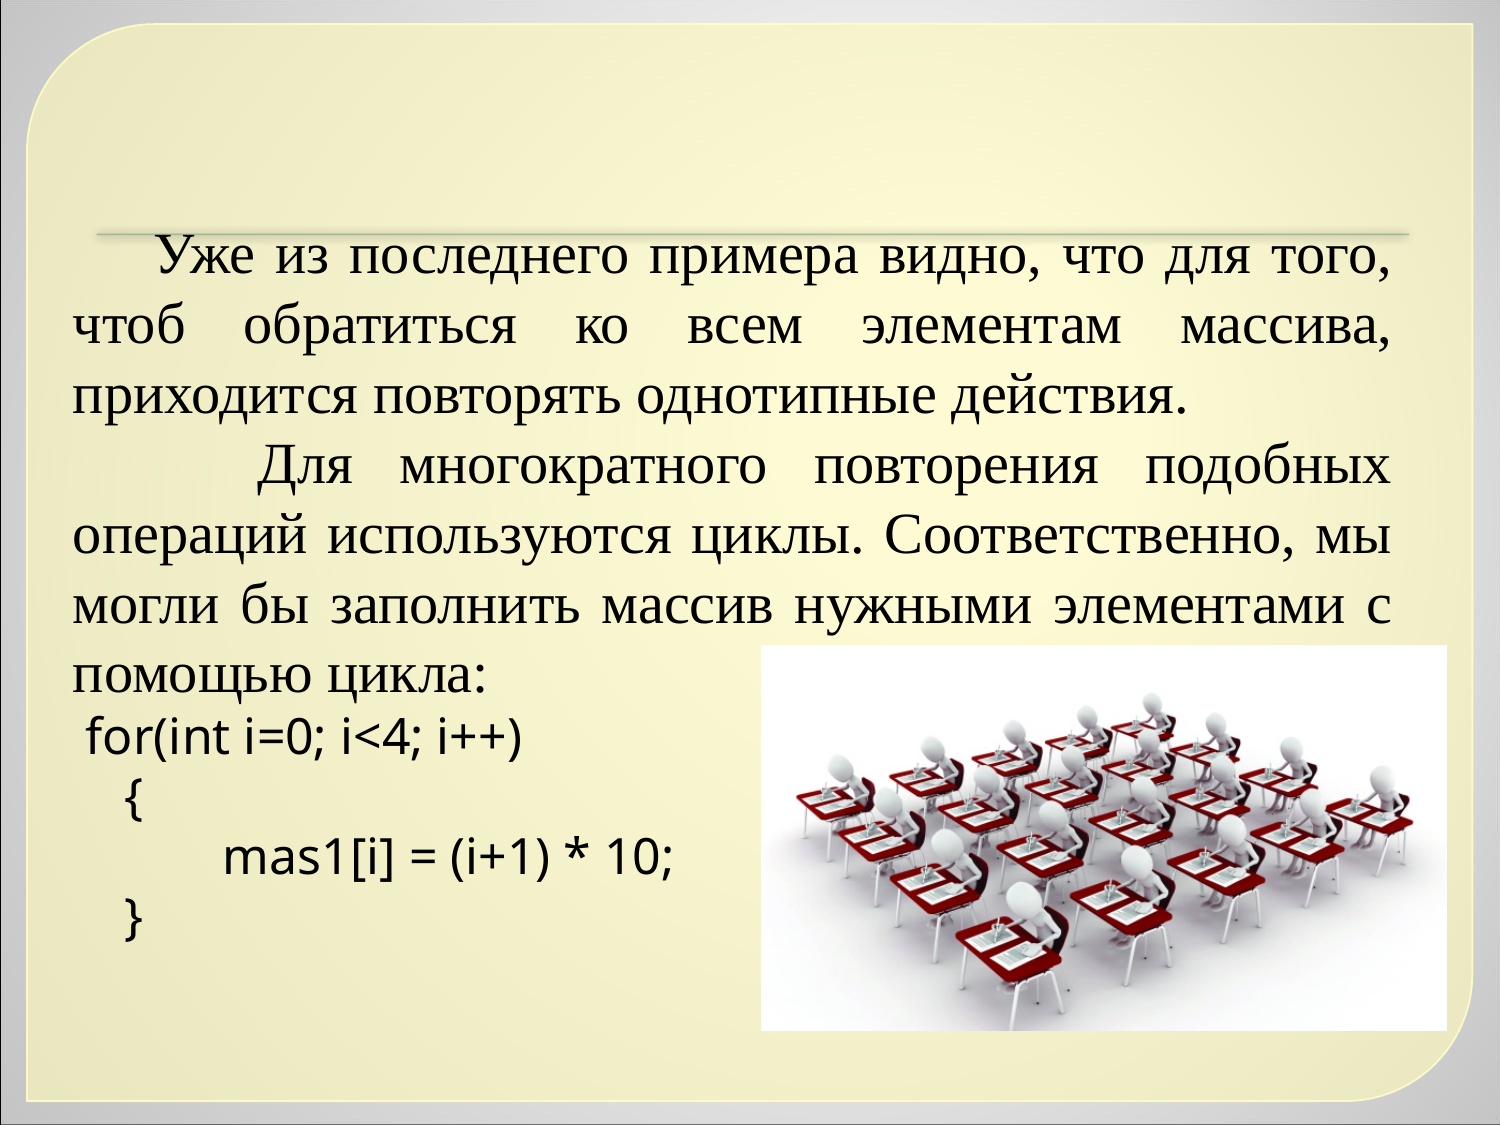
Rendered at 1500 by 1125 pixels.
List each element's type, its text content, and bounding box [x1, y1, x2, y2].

picture [0, 0, 1500, 1125]
list Уже из последнего примера видно, что для того, чтоб обратиться ко всем элементам массива, приходится повторять однотипные действия. Для многократного повторения подобных операций используются циклы. Соответственно, мы могли бы заполнить массив нужными элементами с помощью цикла: for(int i=0; i<4; i++) { mas1[i] = (i+1) * 10; } [57, 208, 1408, 1069]
